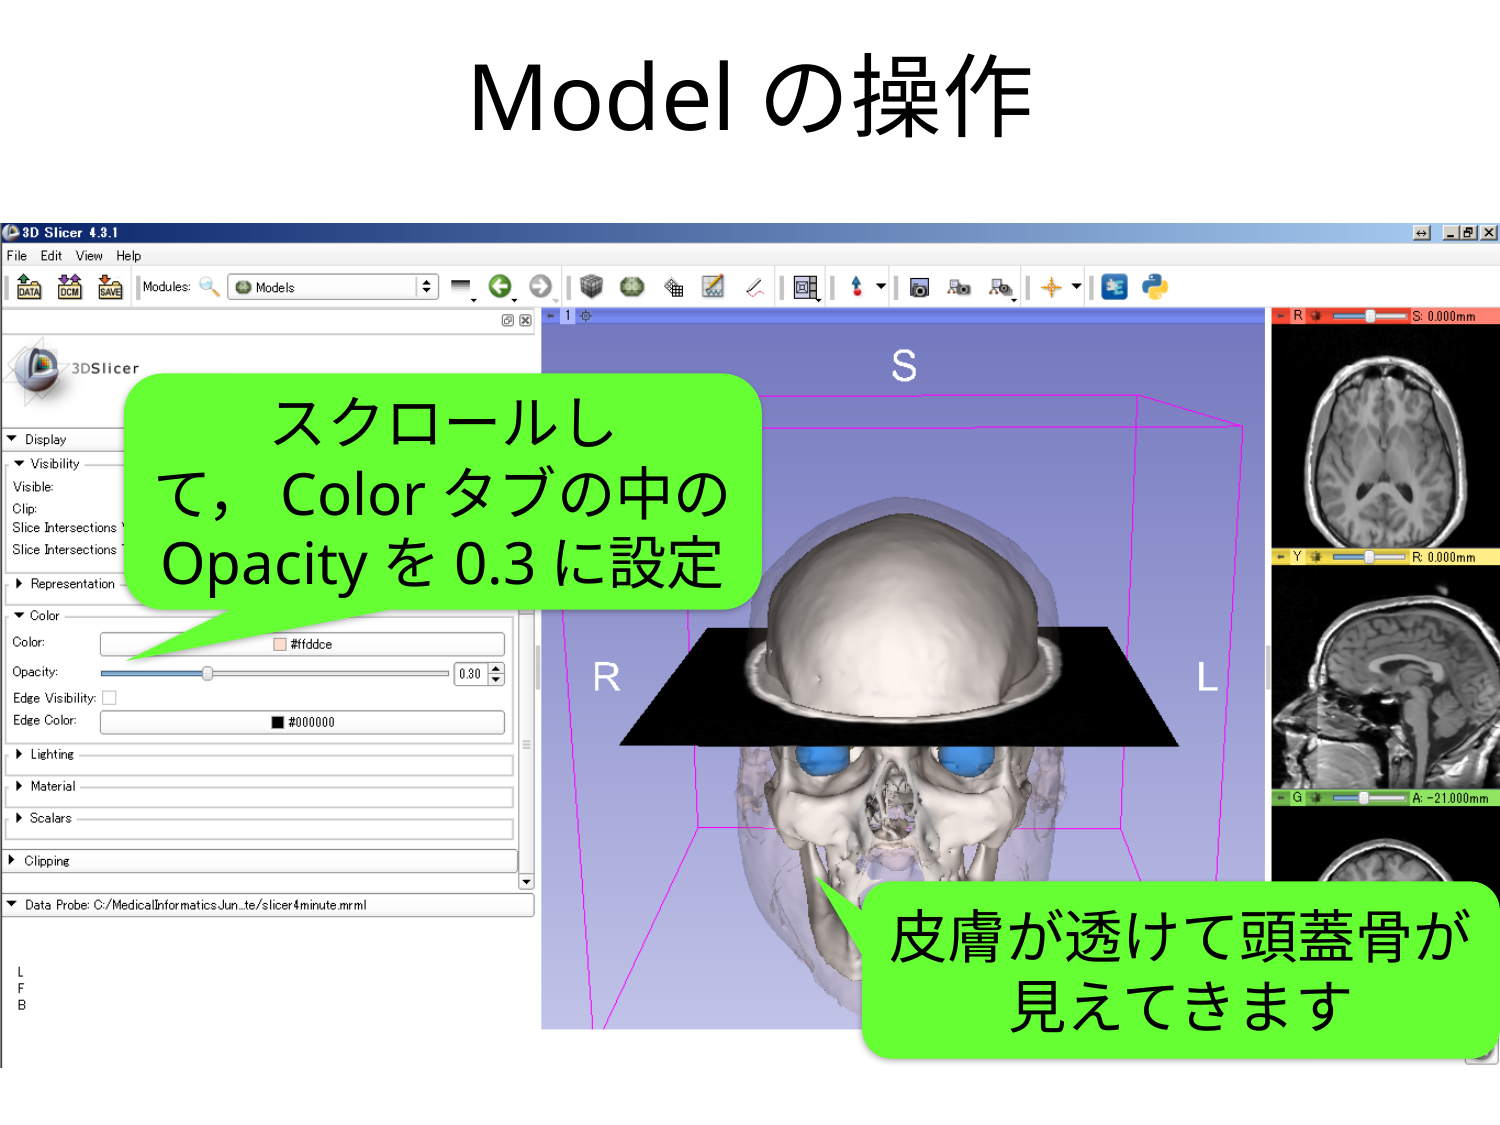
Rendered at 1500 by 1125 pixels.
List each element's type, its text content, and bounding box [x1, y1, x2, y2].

title Modelの操作 [75, 0, 1425, 188]
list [0, 223, 1500, 1068]
